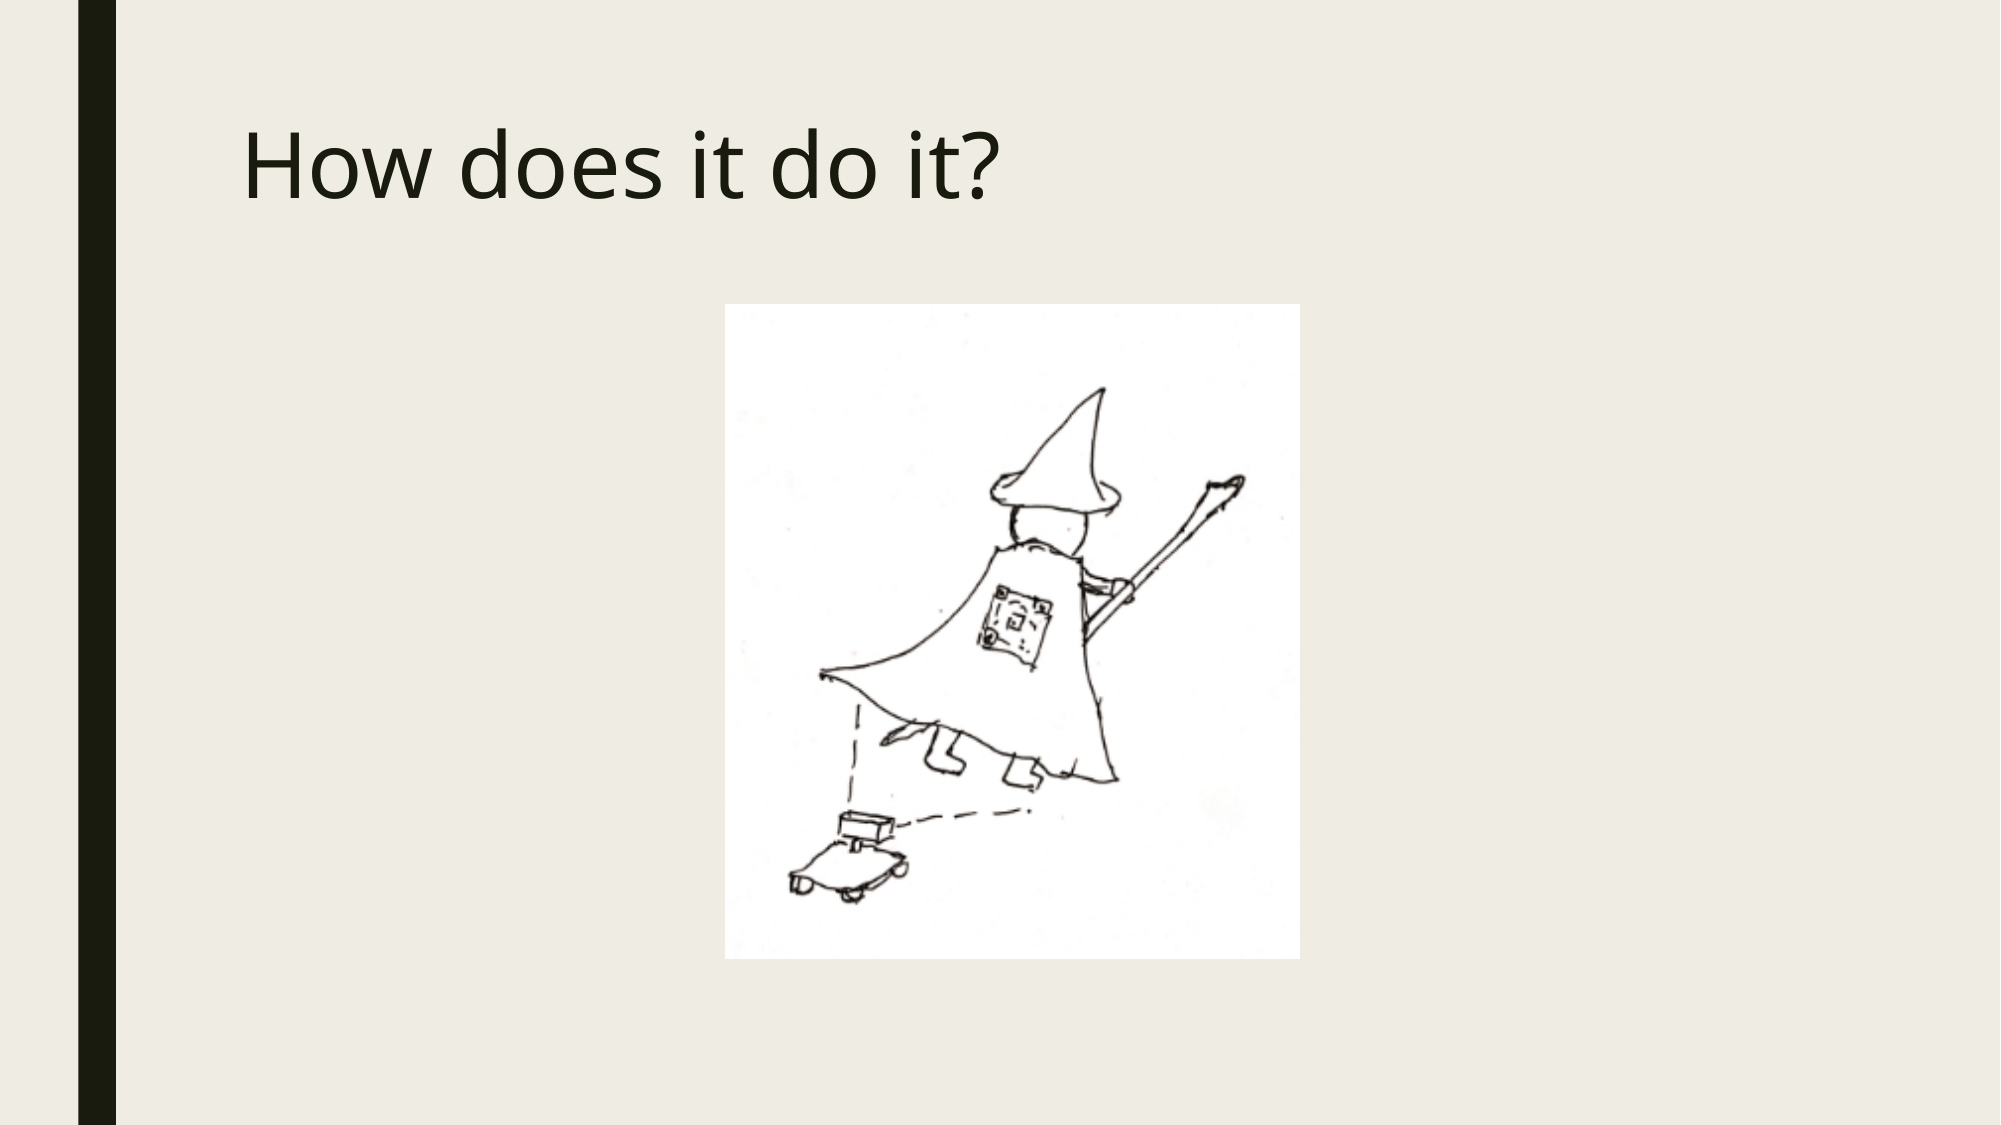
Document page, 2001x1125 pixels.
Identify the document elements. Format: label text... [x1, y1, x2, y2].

title How does it do it? [225, 112, 1800, 357]
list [725, 304, 1300, 959]
